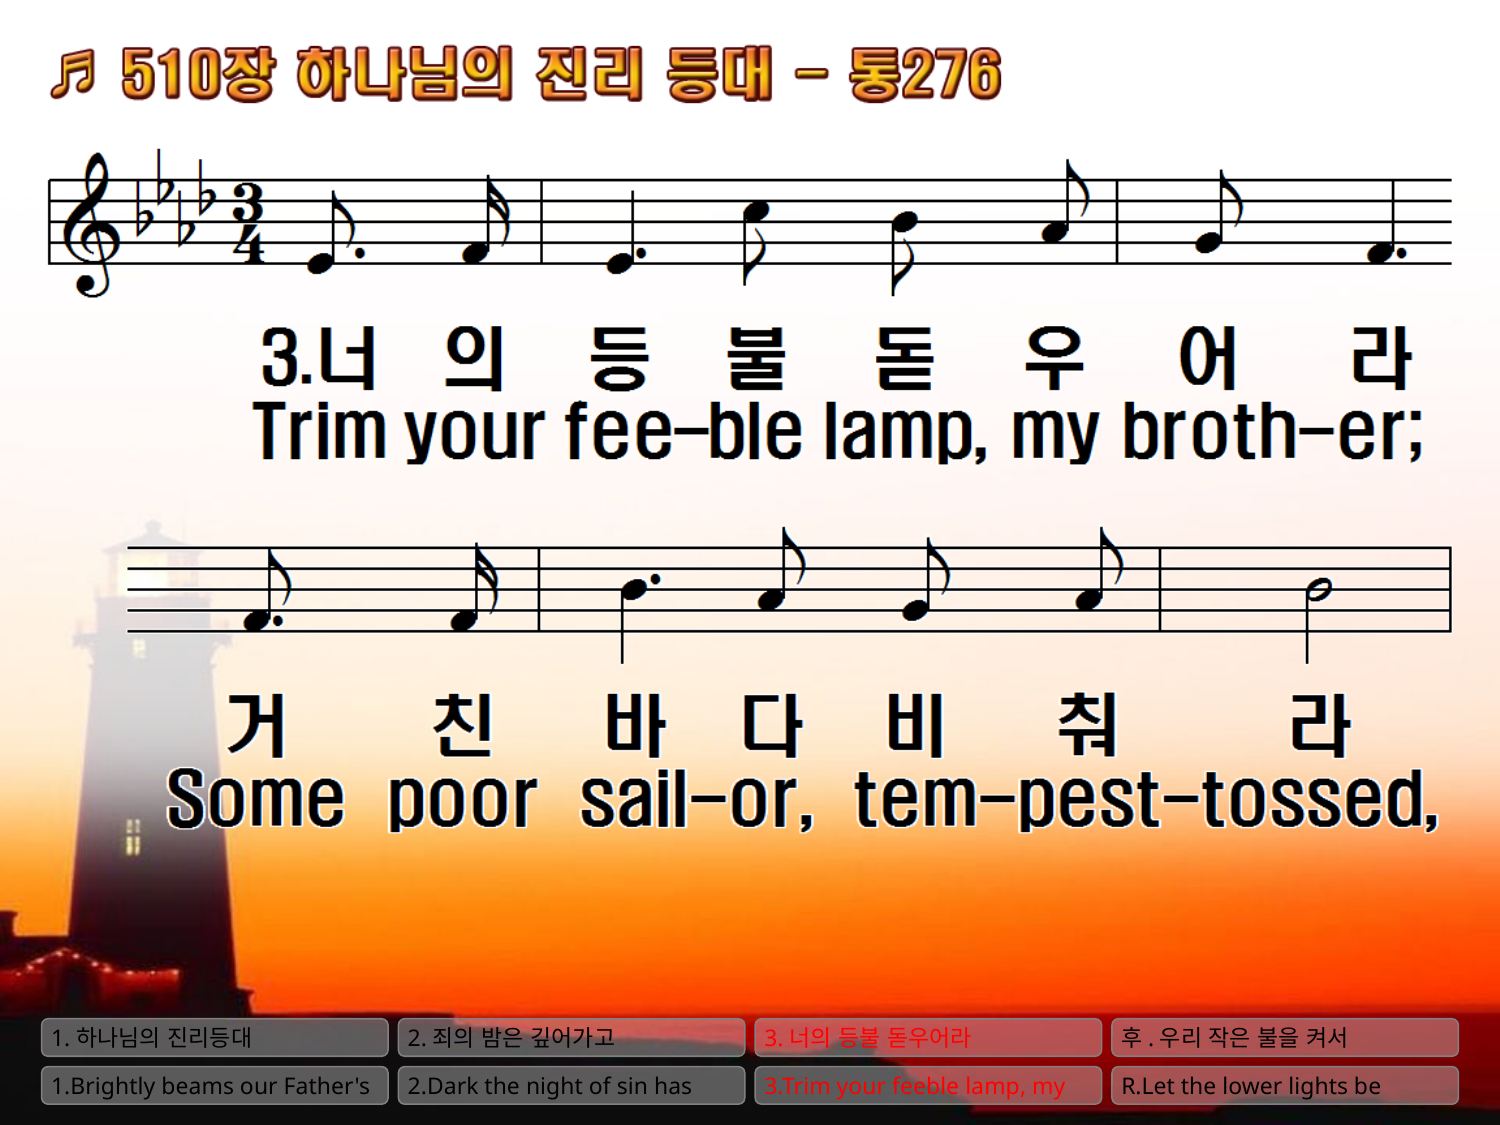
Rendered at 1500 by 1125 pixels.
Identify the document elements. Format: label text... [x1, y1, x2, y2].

text_box 1.하나님의 진리등대 [41, 1018, 389, 1057]
text_box 후.우리 작은 불을 켜서 [1111, 1018, 1459, 1057]
picture [0, 0, 1500, 1125]
text_box 3.너의 등불 돋우어라 [755, 1018, 1102, 1057]
text_box 3.Trim your feeble lamp, my [755, 1066, 1102, 1105]
text_box 1.Brightly beams our Father's [41, 1066, 389, 1105]
text_box 2.Dark the night of sin has [398, 1066, 745, 1105]
text_box R.Let the lower lights be [1111, 1066, 1459, 1105]
text_box 2.죄의 밤은 깊어가고 [398, 1018, 745, 1057]
